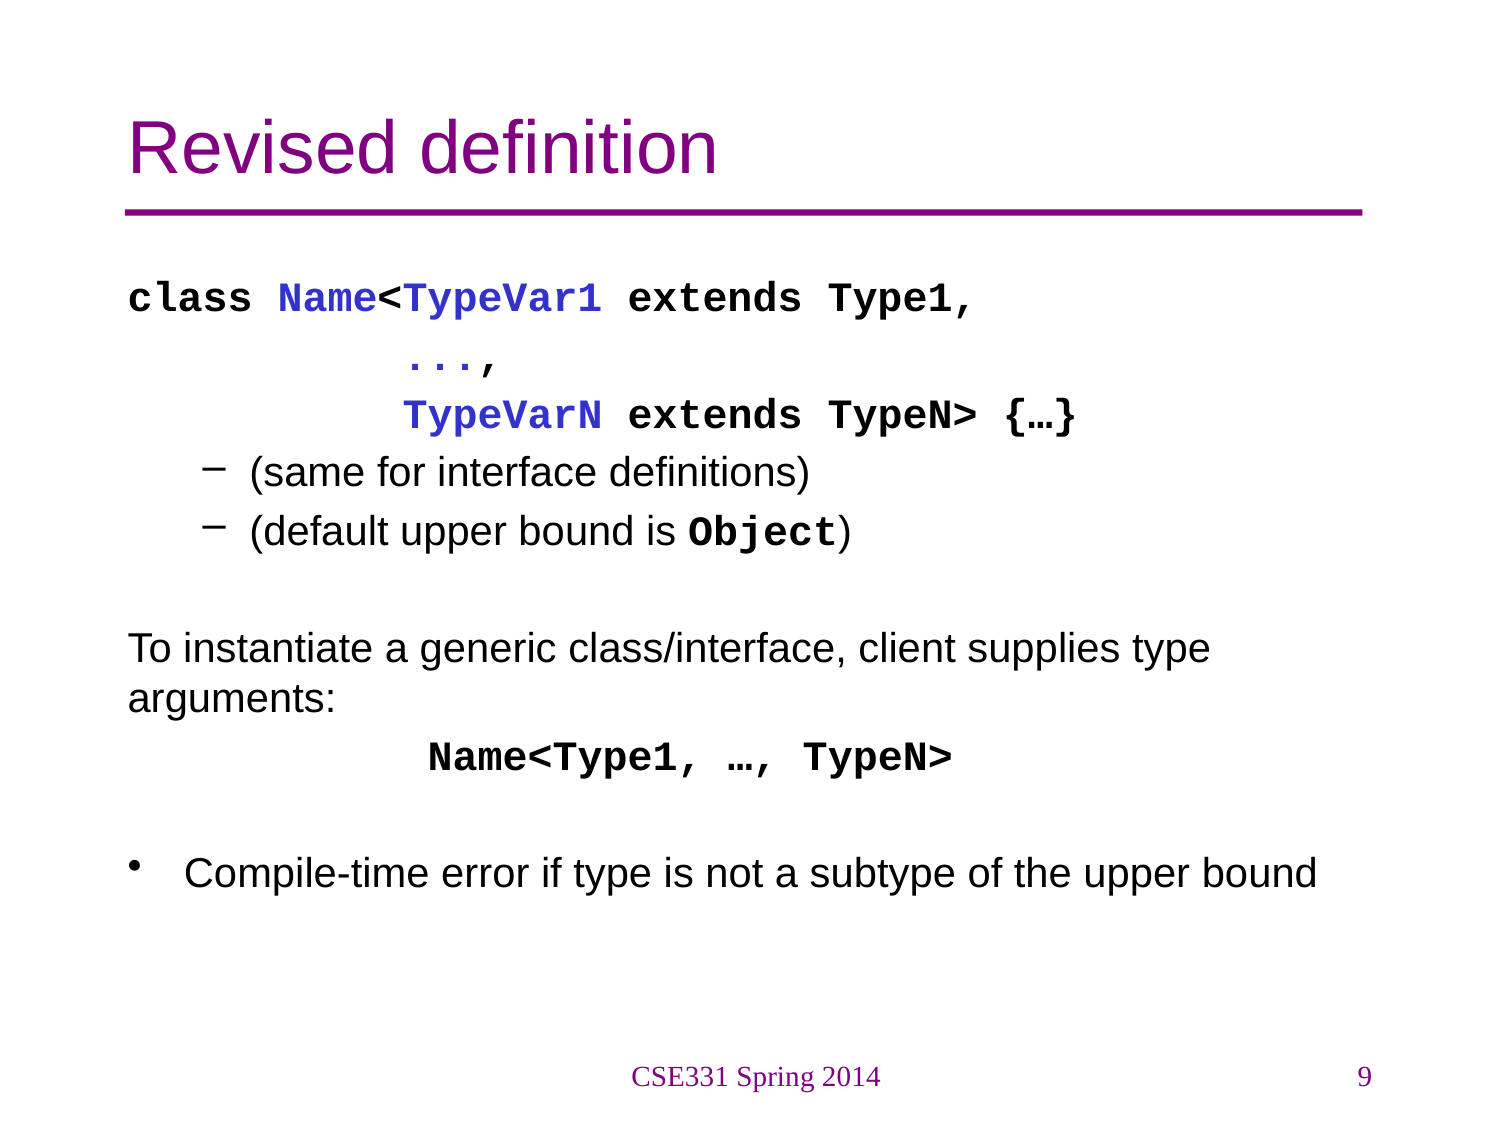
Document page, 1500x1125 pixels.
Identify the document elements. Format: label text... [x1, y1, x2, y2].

list class Name<TypeVar1 extends Type1, ..., TypeVarN extends TypeN> {…} (same for interface definitions) (default upper bound is Object) To instantiate a generic class/interface, client supplies type arguments: Name<Type1, …, TypeN> Compile-time error if type is not a subtype of the upper bound [112, 262, 1388, 1050]
slide_number 9 [1074, 1050, 1388, 1125]
title Revised definition [112, 50, 1388, 238]
footer CSE331 Spring 2014 [474, 1050, 1038, 1125]
